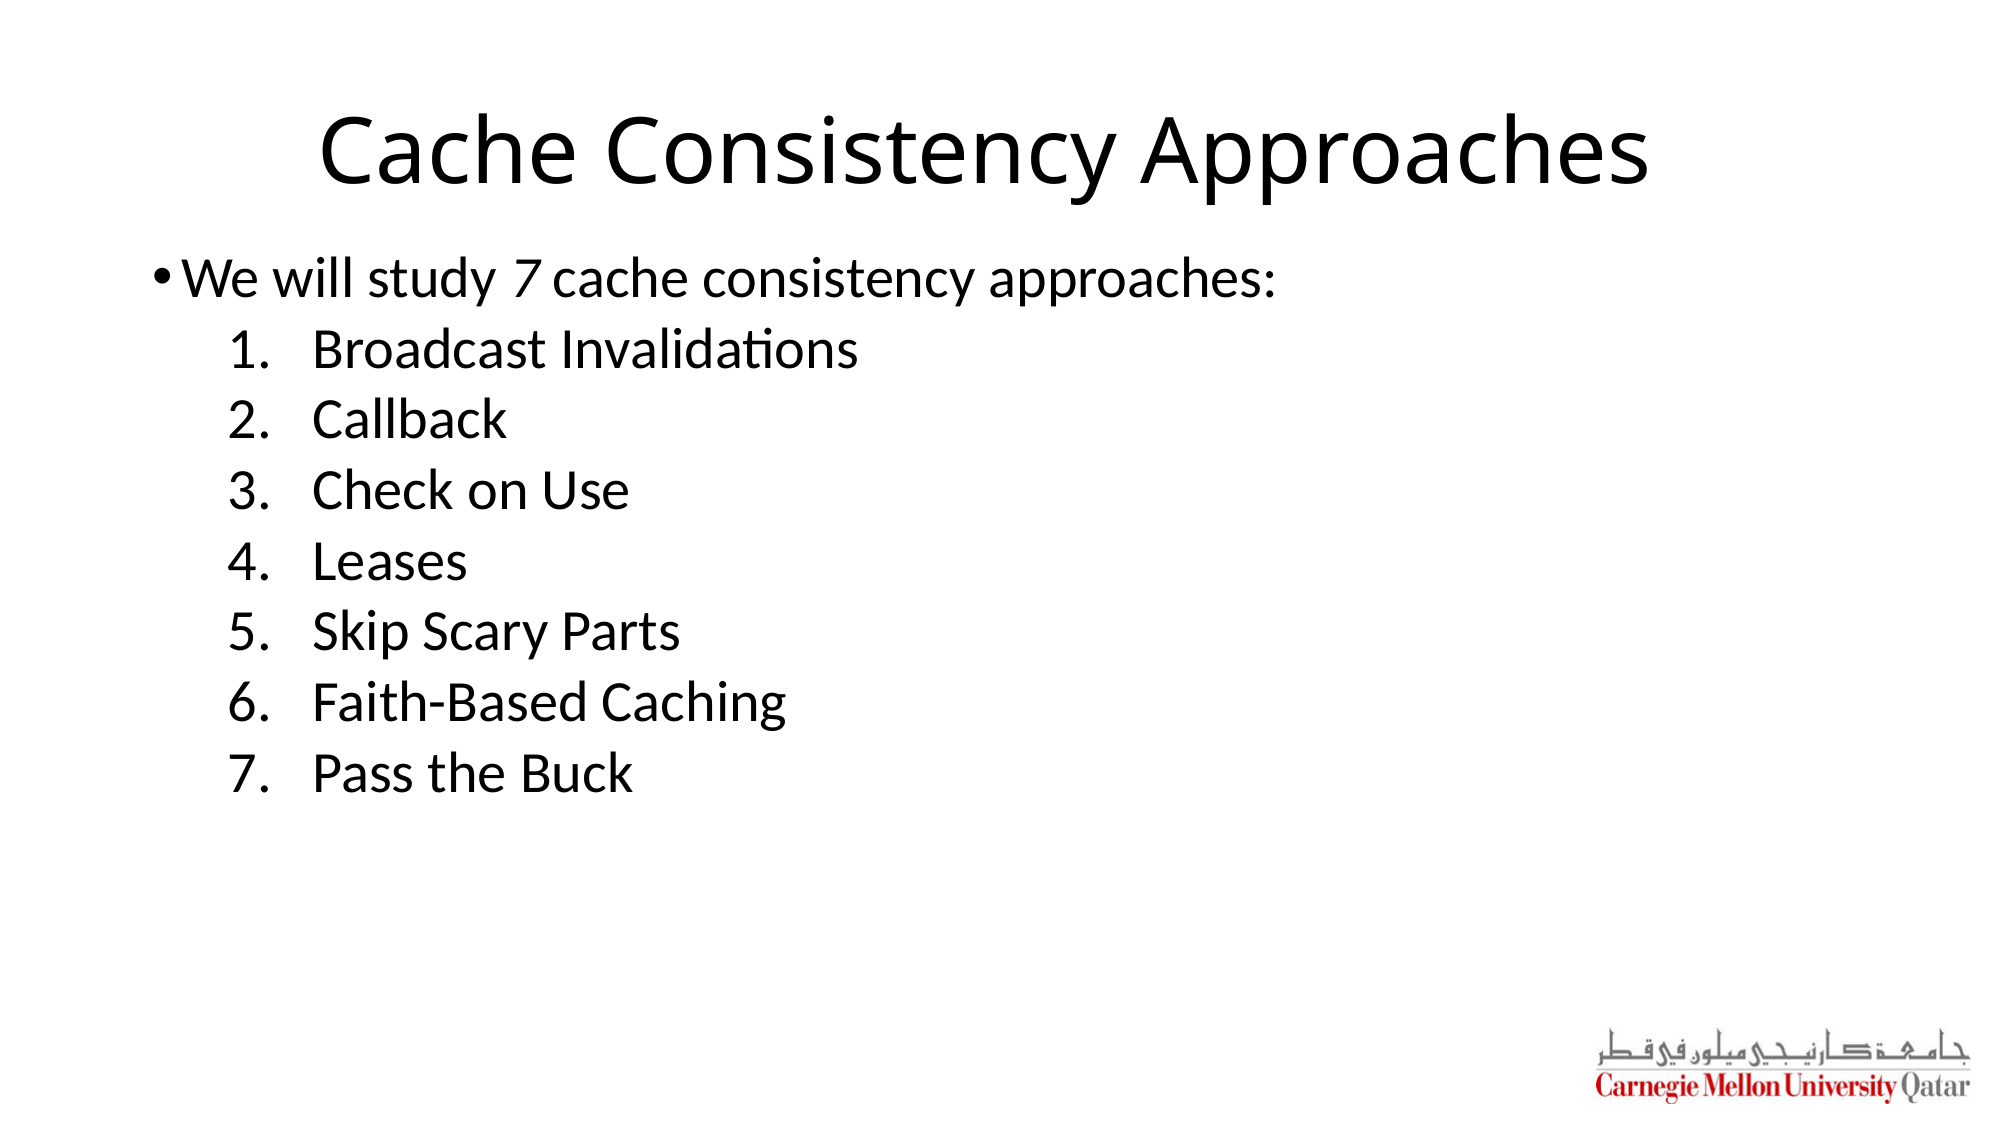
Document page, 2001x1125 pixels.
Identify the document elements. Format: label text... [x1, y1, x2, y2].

list We will study 7 cache consistency approaches: Broadcast Invalidations Callback Check on Use Leases Skip Scary Parts Faith-Based Caching Pass the Buck [138, 239, 1833, 1065]
title Cache Consistency Approaches [138, 45, 1833, 239]
picture [1596, 1027, 1971, 1104]
